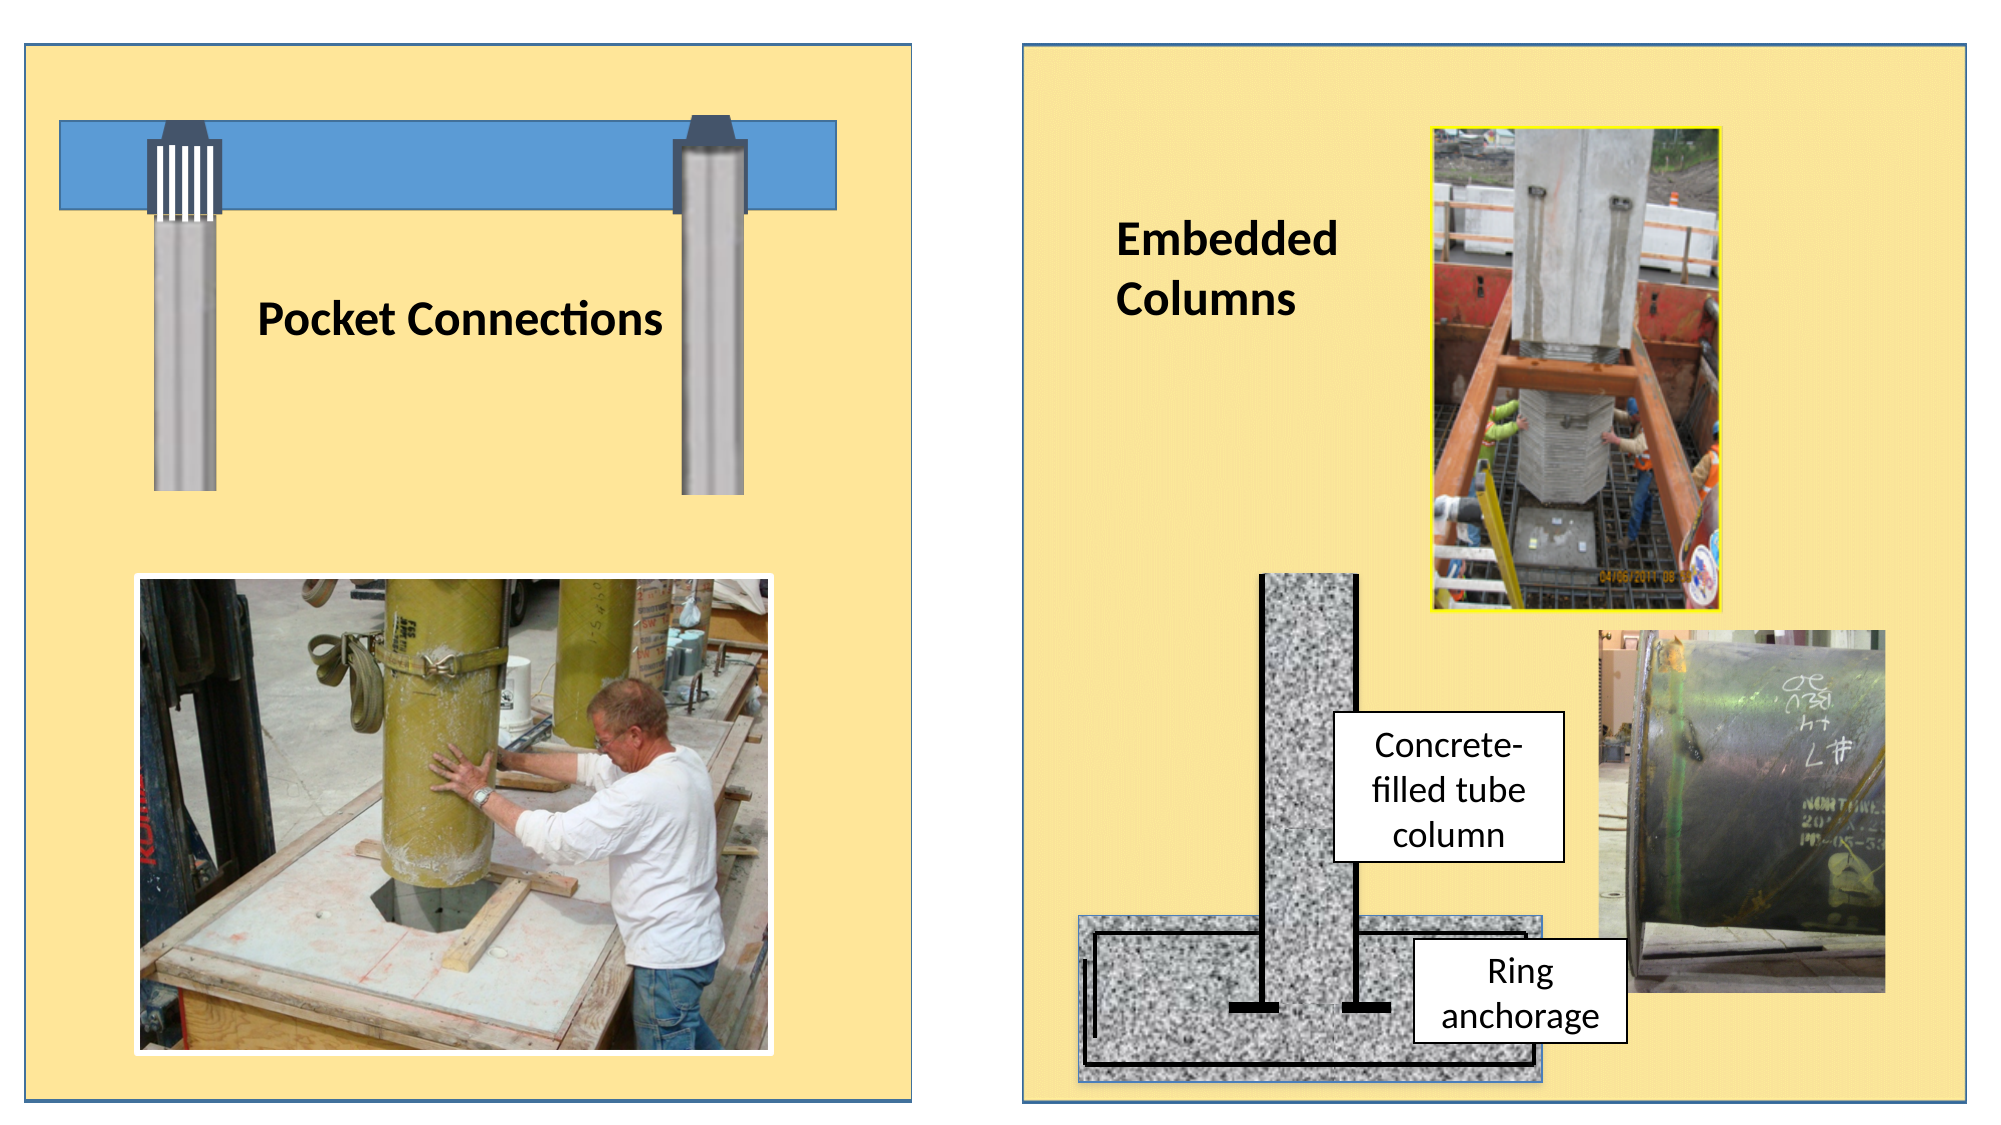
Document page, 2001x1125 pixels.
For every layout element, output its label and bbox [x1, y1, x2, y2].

picture [24, 43, 912, 1103]
text_box [1078, 573, 1886, 1083]
picture [1022, 43, 1967, 1104]
